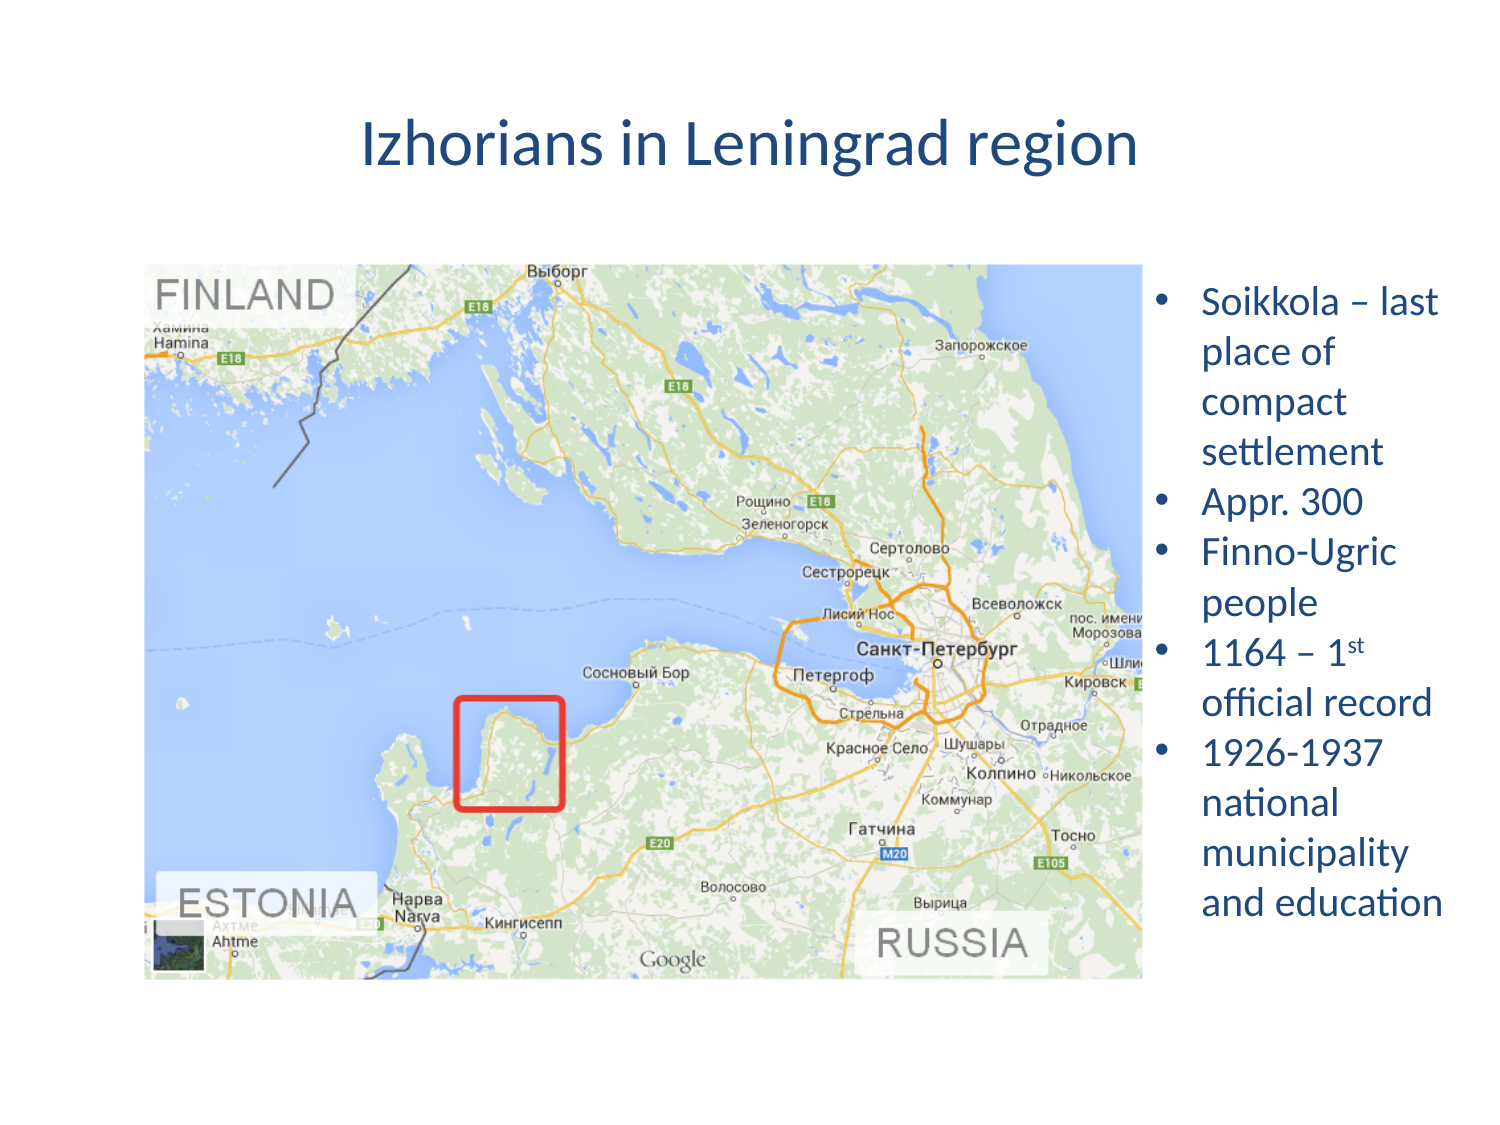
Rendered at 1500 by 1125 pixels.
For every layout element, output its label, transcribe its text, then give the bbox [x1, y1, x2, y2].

title Izhorians in Leningrad region [75, 45, 1425, 233]
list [121, 262, 1379, 1006]
text_box Soikkola – last place of compact settlement Appr. 300 Finno-Ugric people 1164 – 1st official record 1926-1937 national municipality and education [1381, 266, 1471, 977]
